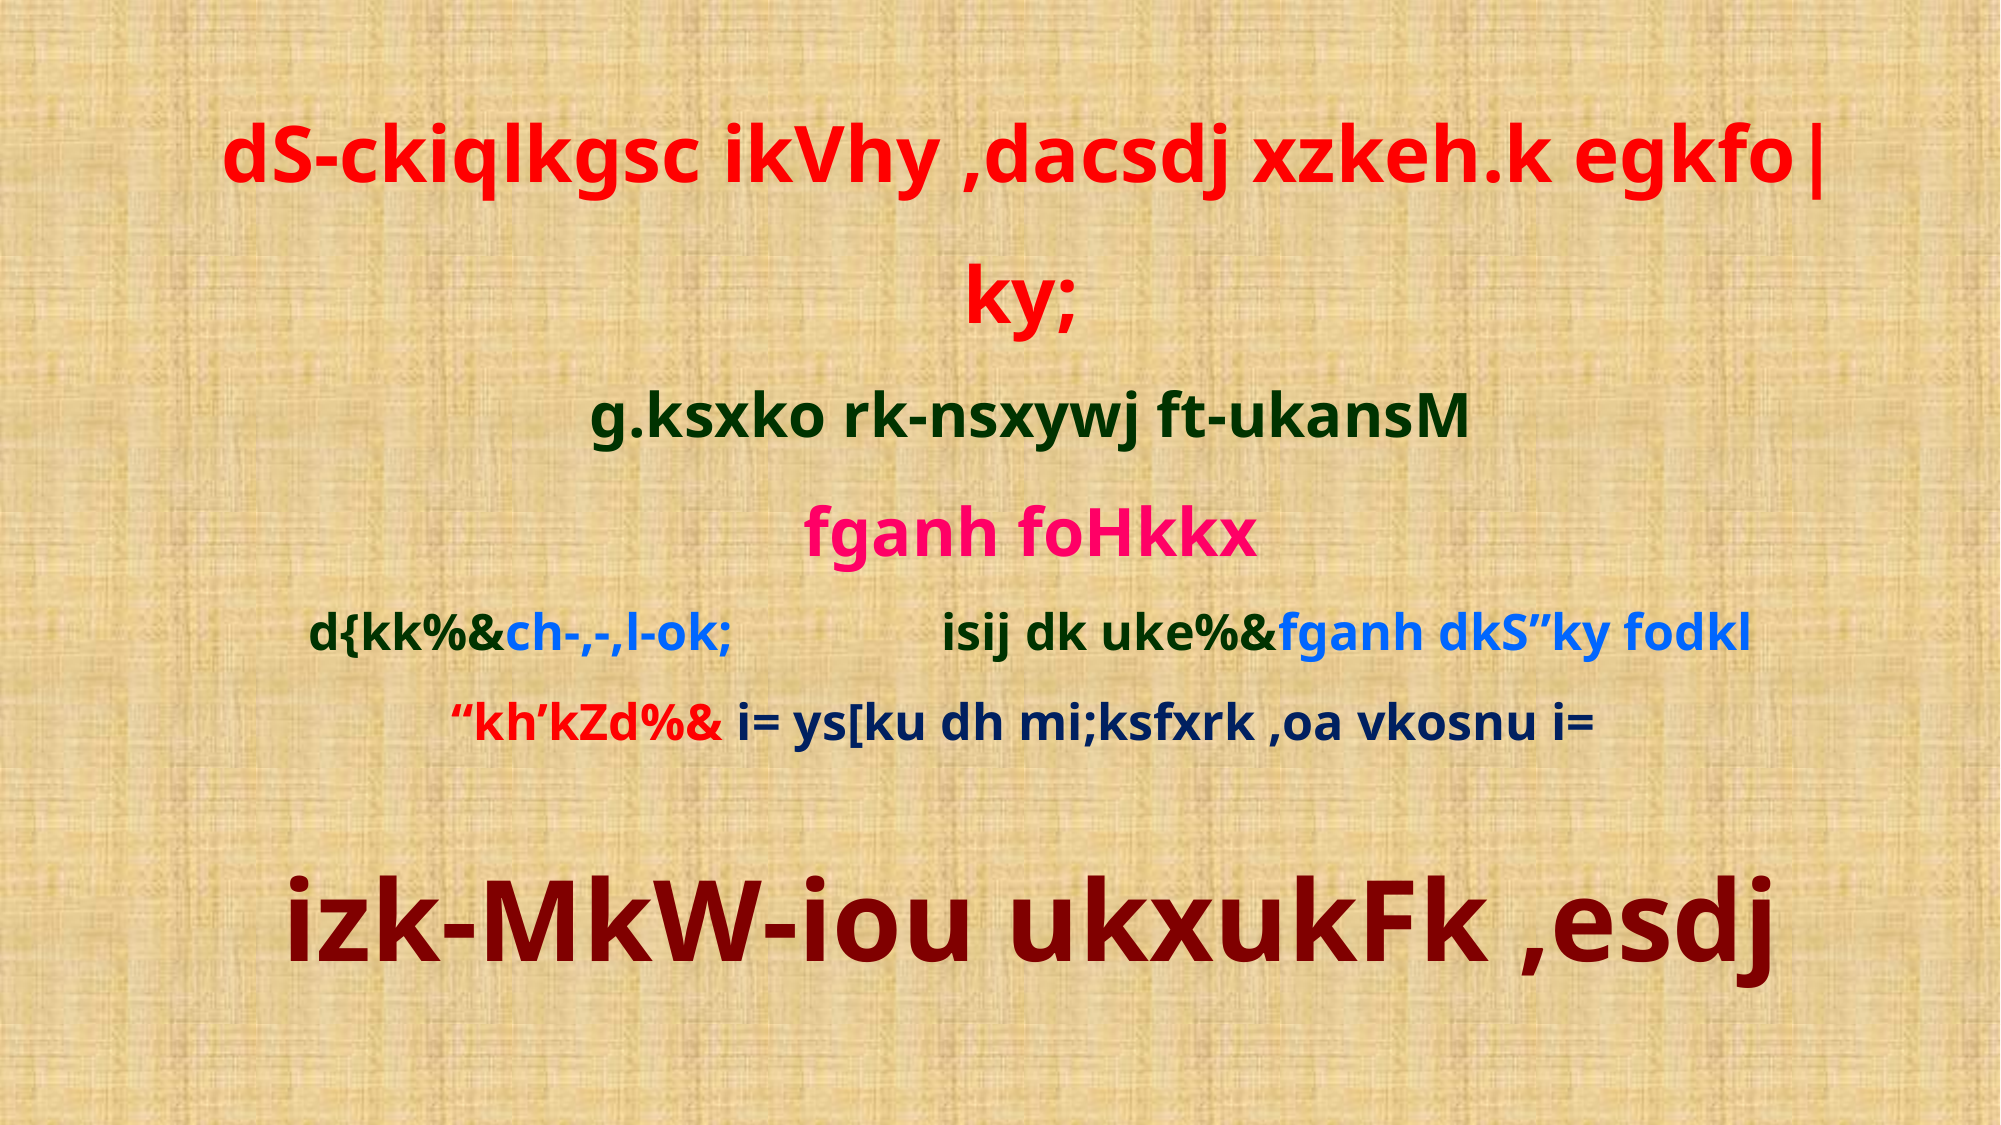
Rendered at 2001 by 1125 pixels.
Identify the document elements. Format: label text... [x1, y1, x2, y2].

subtitle izk-MkW-iou ukxukFk ,esdj [185, 856, 1877, 1091]
picture [0, 0, 2001, 1125]
title dS-ckiqlkgsc ikVhy ,dacsdj xzkeh.k egkfo|ky; g.ksxko rk-nsxywj ft-ukansM fganh foHkkx d{kk%&ch-,-,l-ok; isij dk uke%&fganh dkS”ky fodkl “kh’kZd%& i= ys[ku dh mi;ksfxrk ,oa vkosnu i= [185, 48, 1877, 819]
